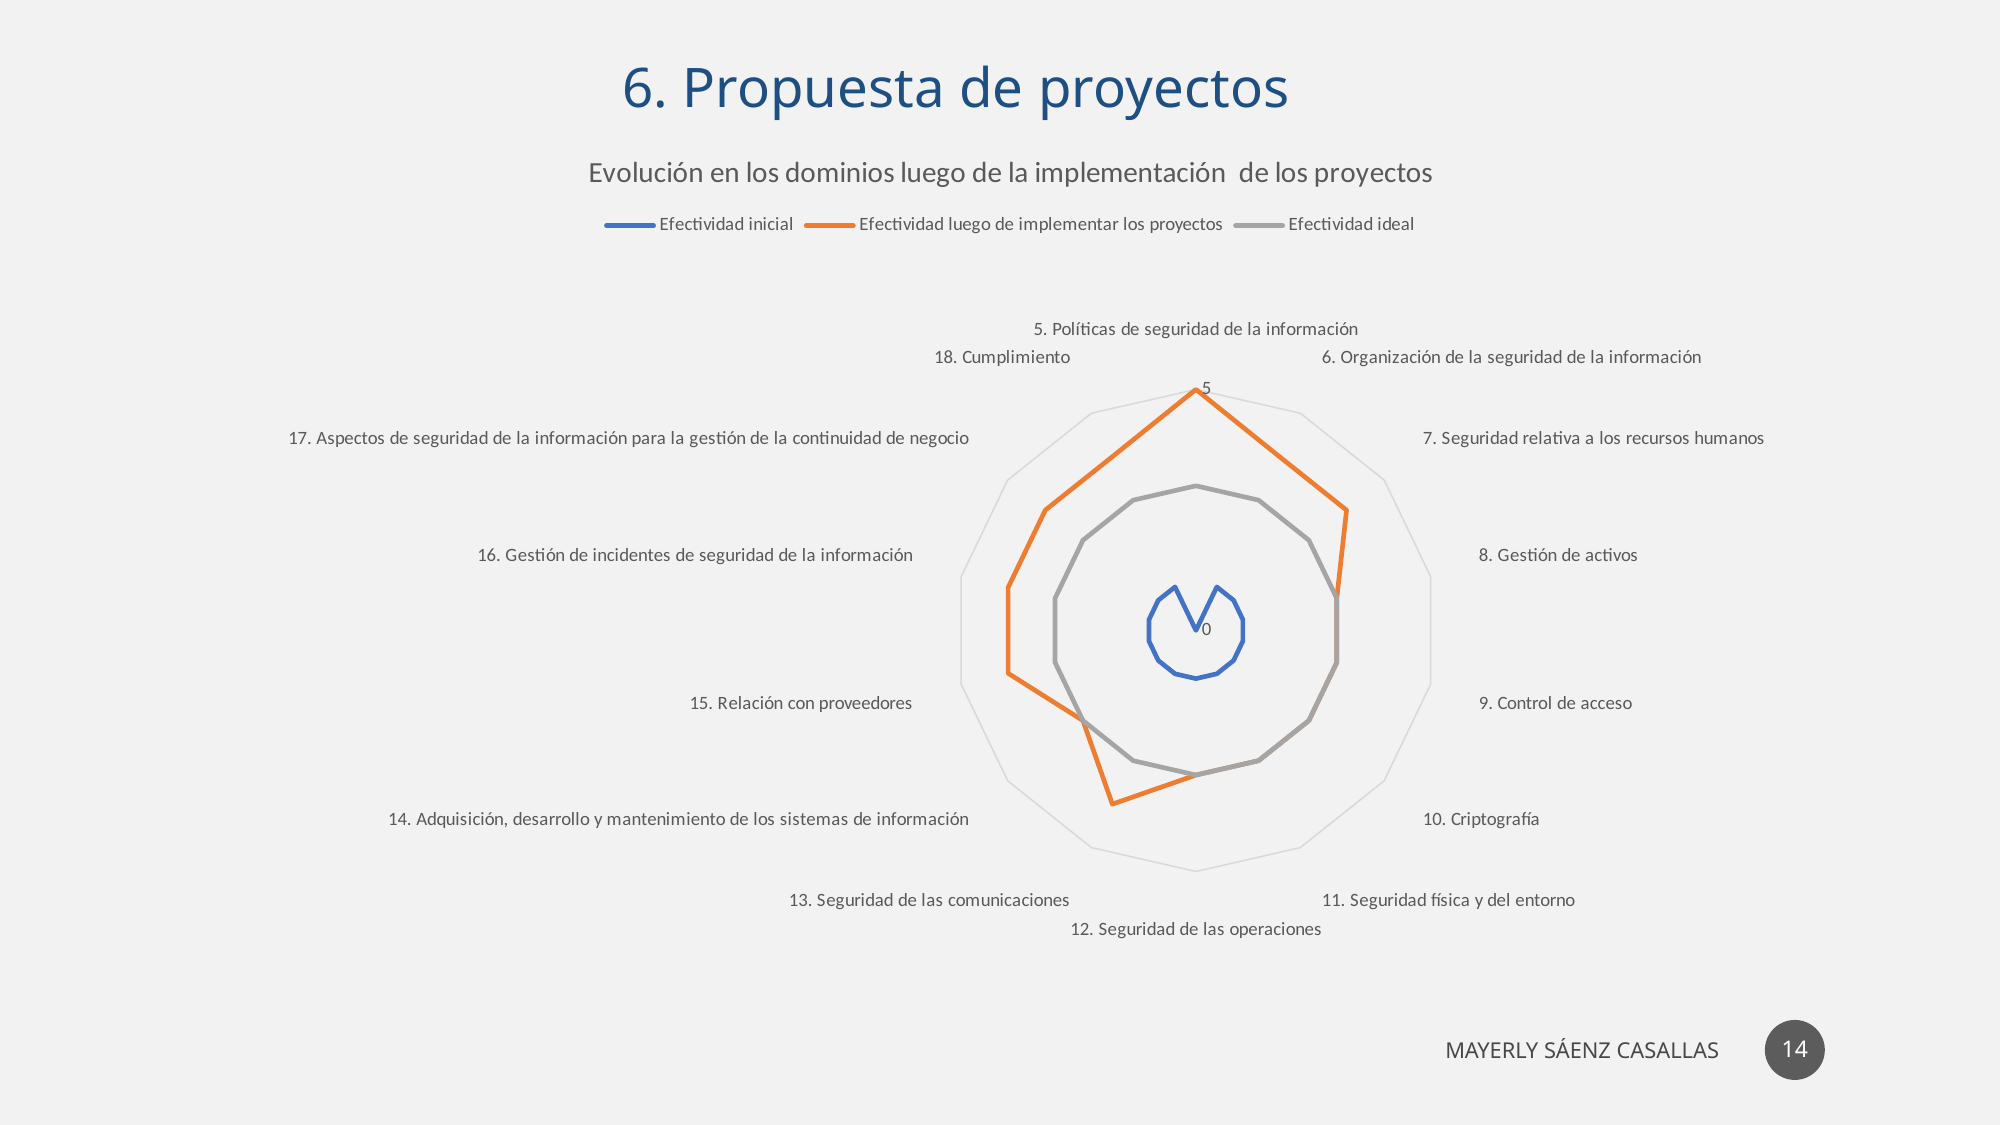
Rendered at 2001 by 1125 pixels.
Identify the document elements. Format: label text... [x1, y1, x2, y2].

chart [258, 126, 1765, 1020]
text_box 6. Propuesta de proyectos [607, 45, 1851, 126]
slide_number 14 [1764, 1019, 1825, 1080]
slide_number MAYERLY SÁENZ CASALLAS [1283, 1023, 1735, 1077]
